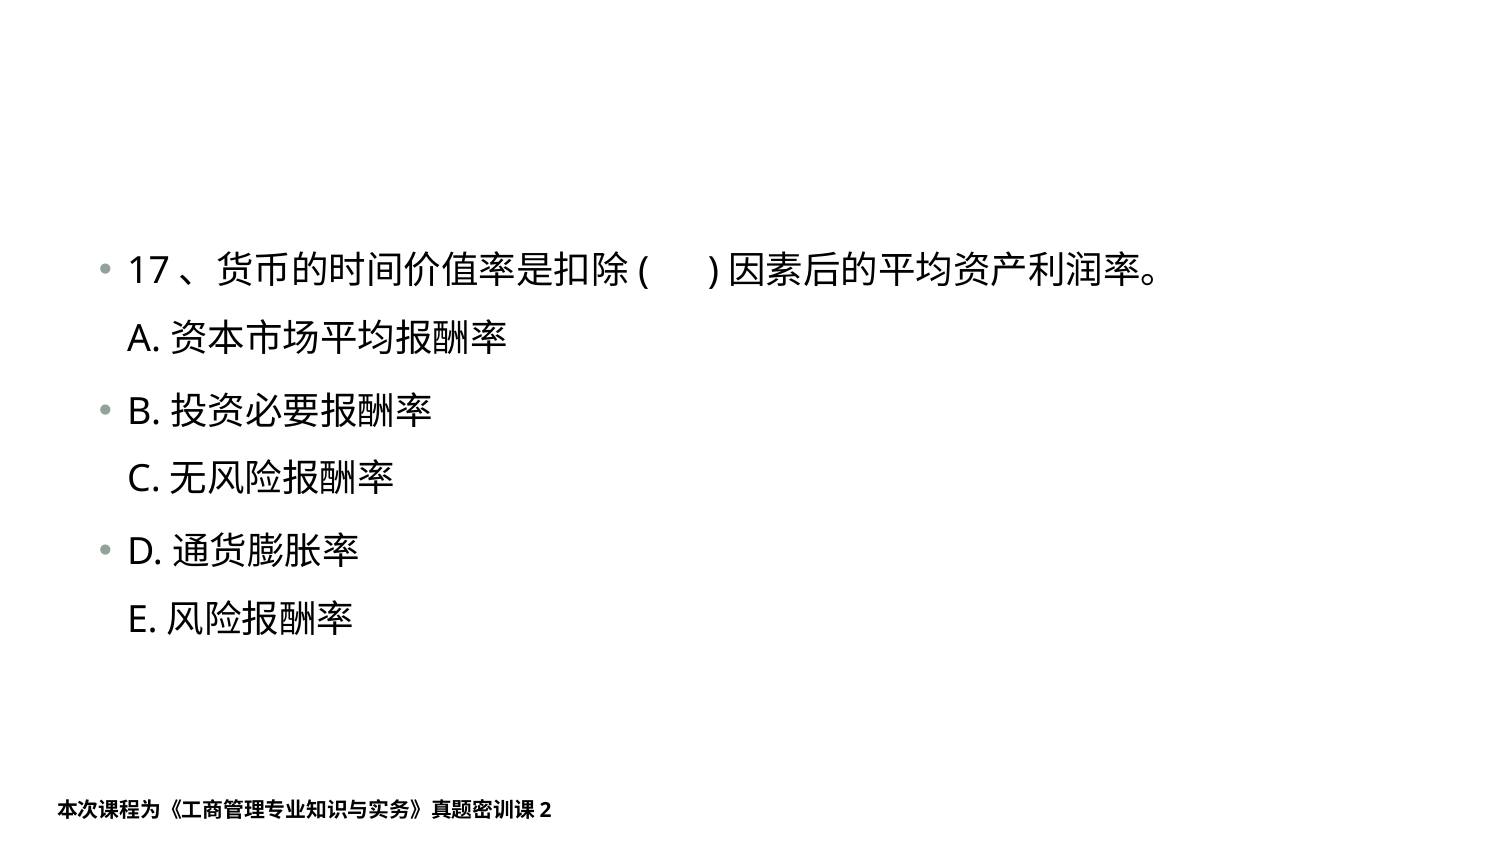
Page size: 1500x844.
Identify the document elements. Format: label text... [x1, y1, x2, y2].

list 17、货币的时间价值率是扣除( )因素后的平均资产利润率。 A.资本市场平均报酬率 B.投资必要报酬率 C.无风险报酬率 D.通货膨胀率 E.风险报酬率 [69, 152, 1455, 795]
